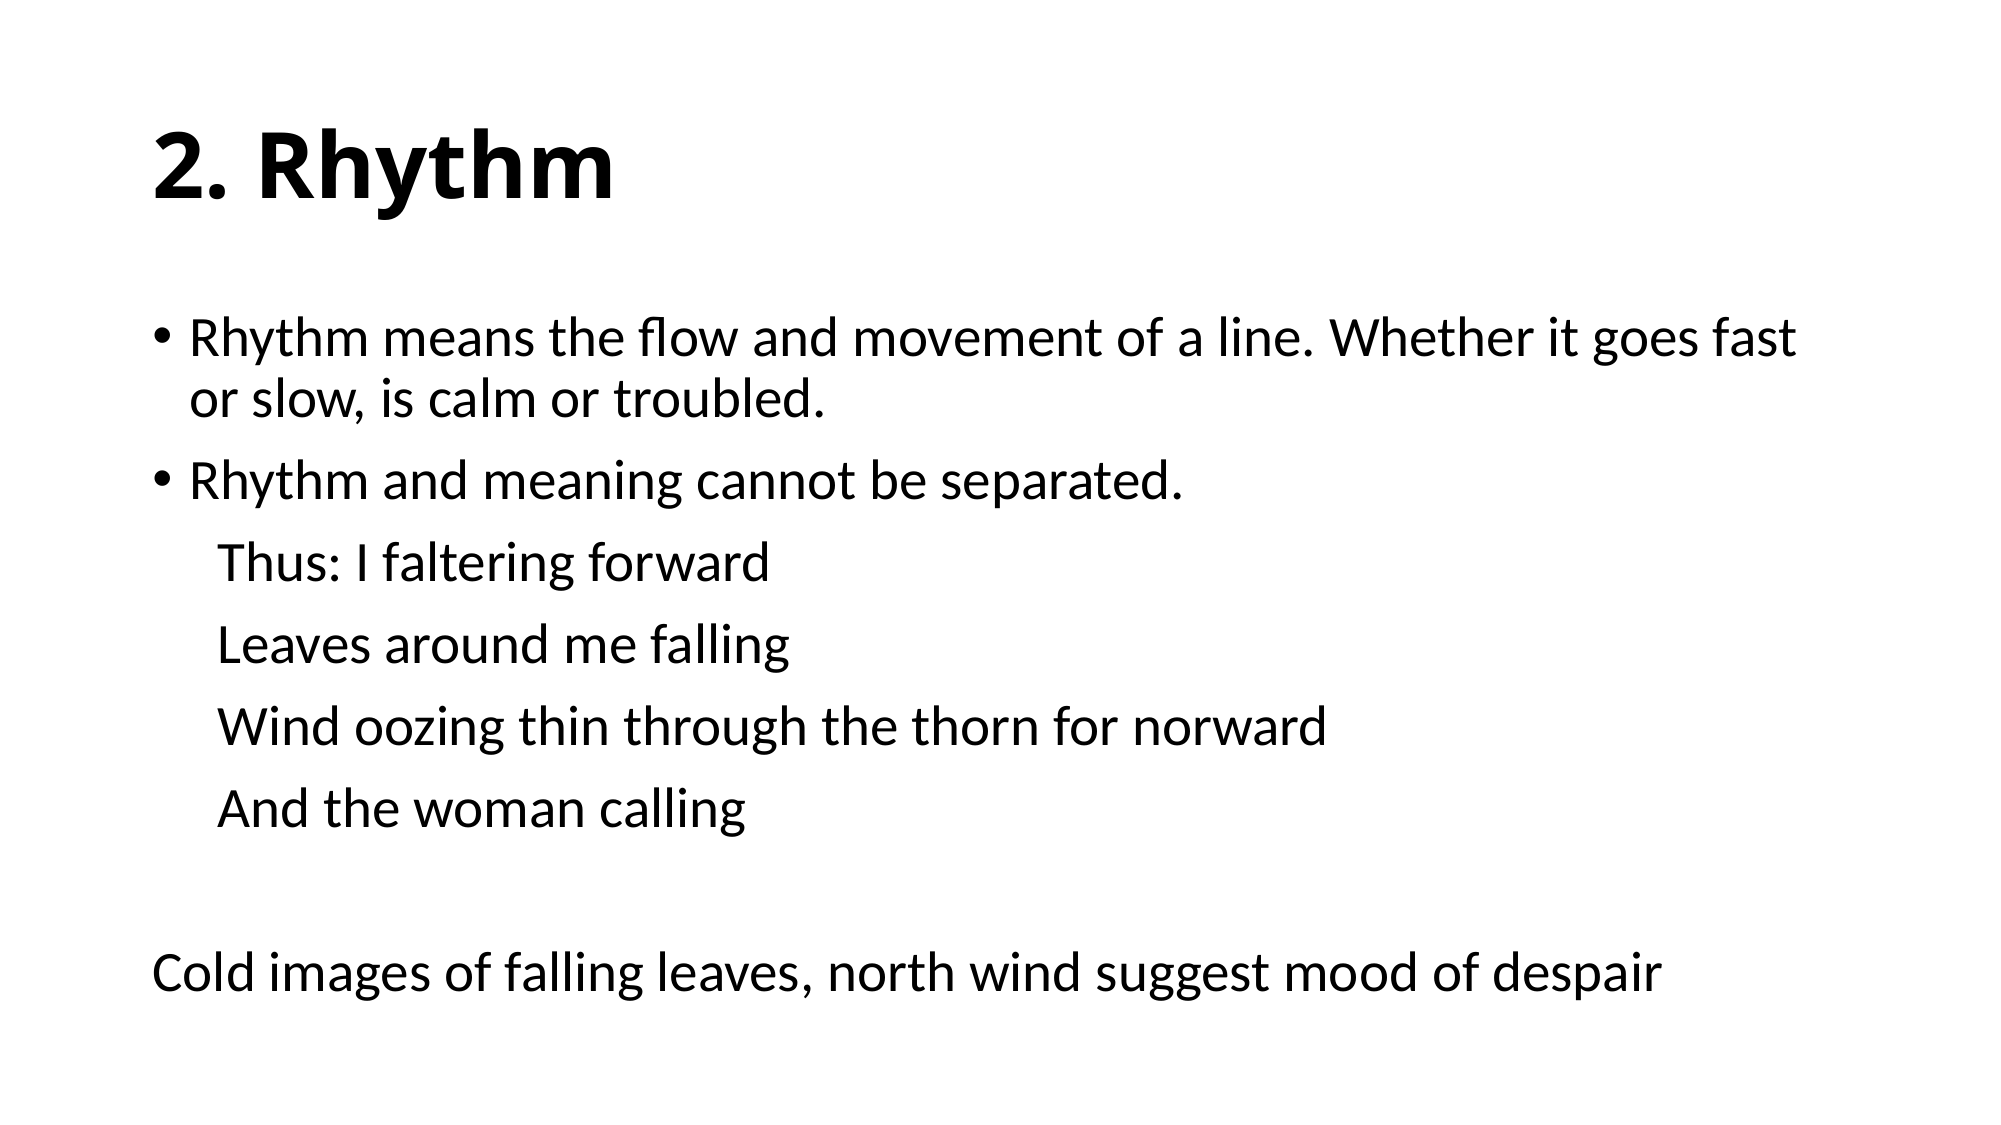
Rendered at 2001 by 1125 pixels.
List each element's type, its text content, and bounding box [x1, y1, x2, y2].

list Rhythm means the flow and movement of a line. Whether it goes fast or slow, is calm or troubled. Rhythm and meaning cannot be separated. Thus: I faltering forward Leaves around me falling Wind oozing thin through the thorn for norward And the woman calling Cold images of falling leaves, north wind suggest mood of despair [137, 299, 1863, 1014]
title 2. Rhythm [137, 59, 1863, 278]
